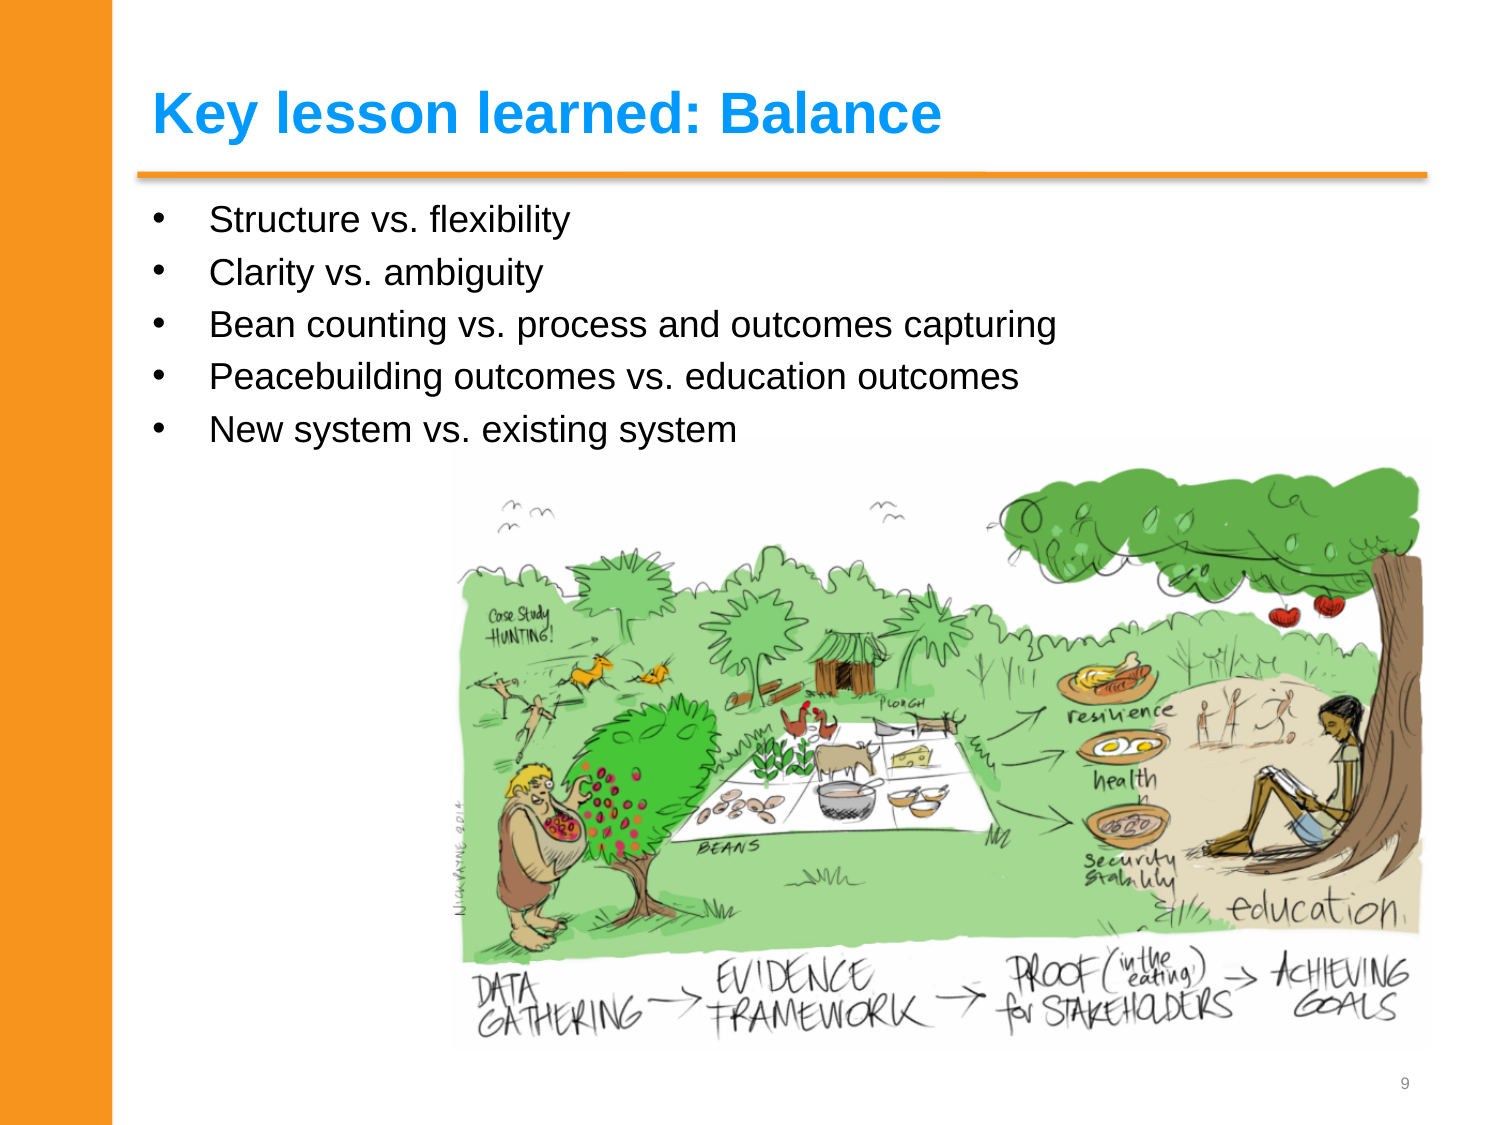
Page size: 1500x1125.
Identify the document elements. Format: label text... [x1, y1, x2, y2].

title Key lesson learned: Balance [137, 45, 1425, 176]
picture [449, 436, 1432, 1051]
list Structure vs. flexibility Clarity vs. ambiguity Bean counting vs. process and outcomes capturing Peacebuilding outcomes vs. education outcomes New system vs. existing system [137, 187, 1425, 1050]
slide_number 8 [1074, 1062, 1425, 1103]
